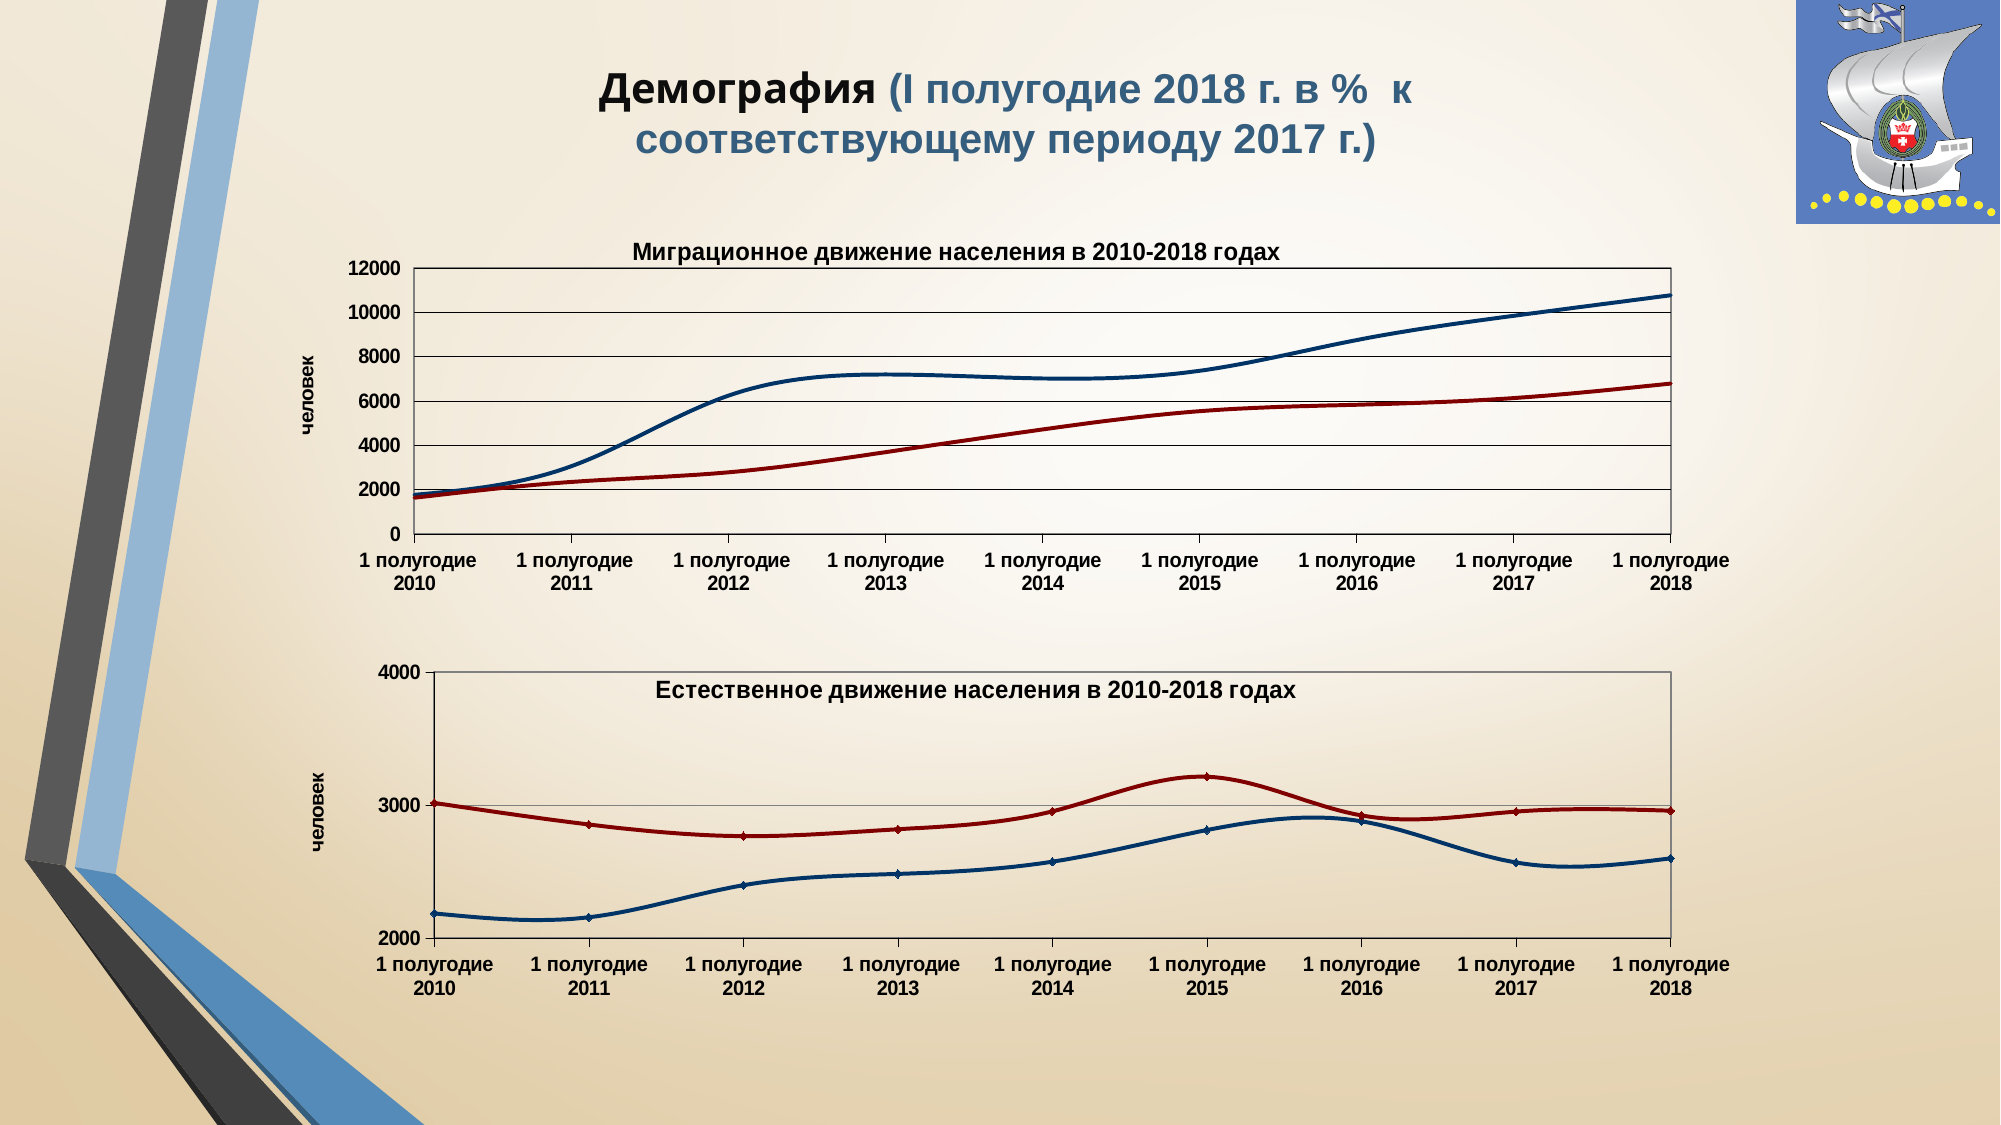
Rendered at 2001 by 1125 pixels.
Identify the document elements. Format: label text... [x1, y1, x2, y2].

text_box Демография (I полугодие 2018 г. в % к соответствующему периоду 2017 г.) [385, 54, 1626, 207]
chart [267, 207, 1733, 1024]
picture [1795, 0, 2000, 224]
